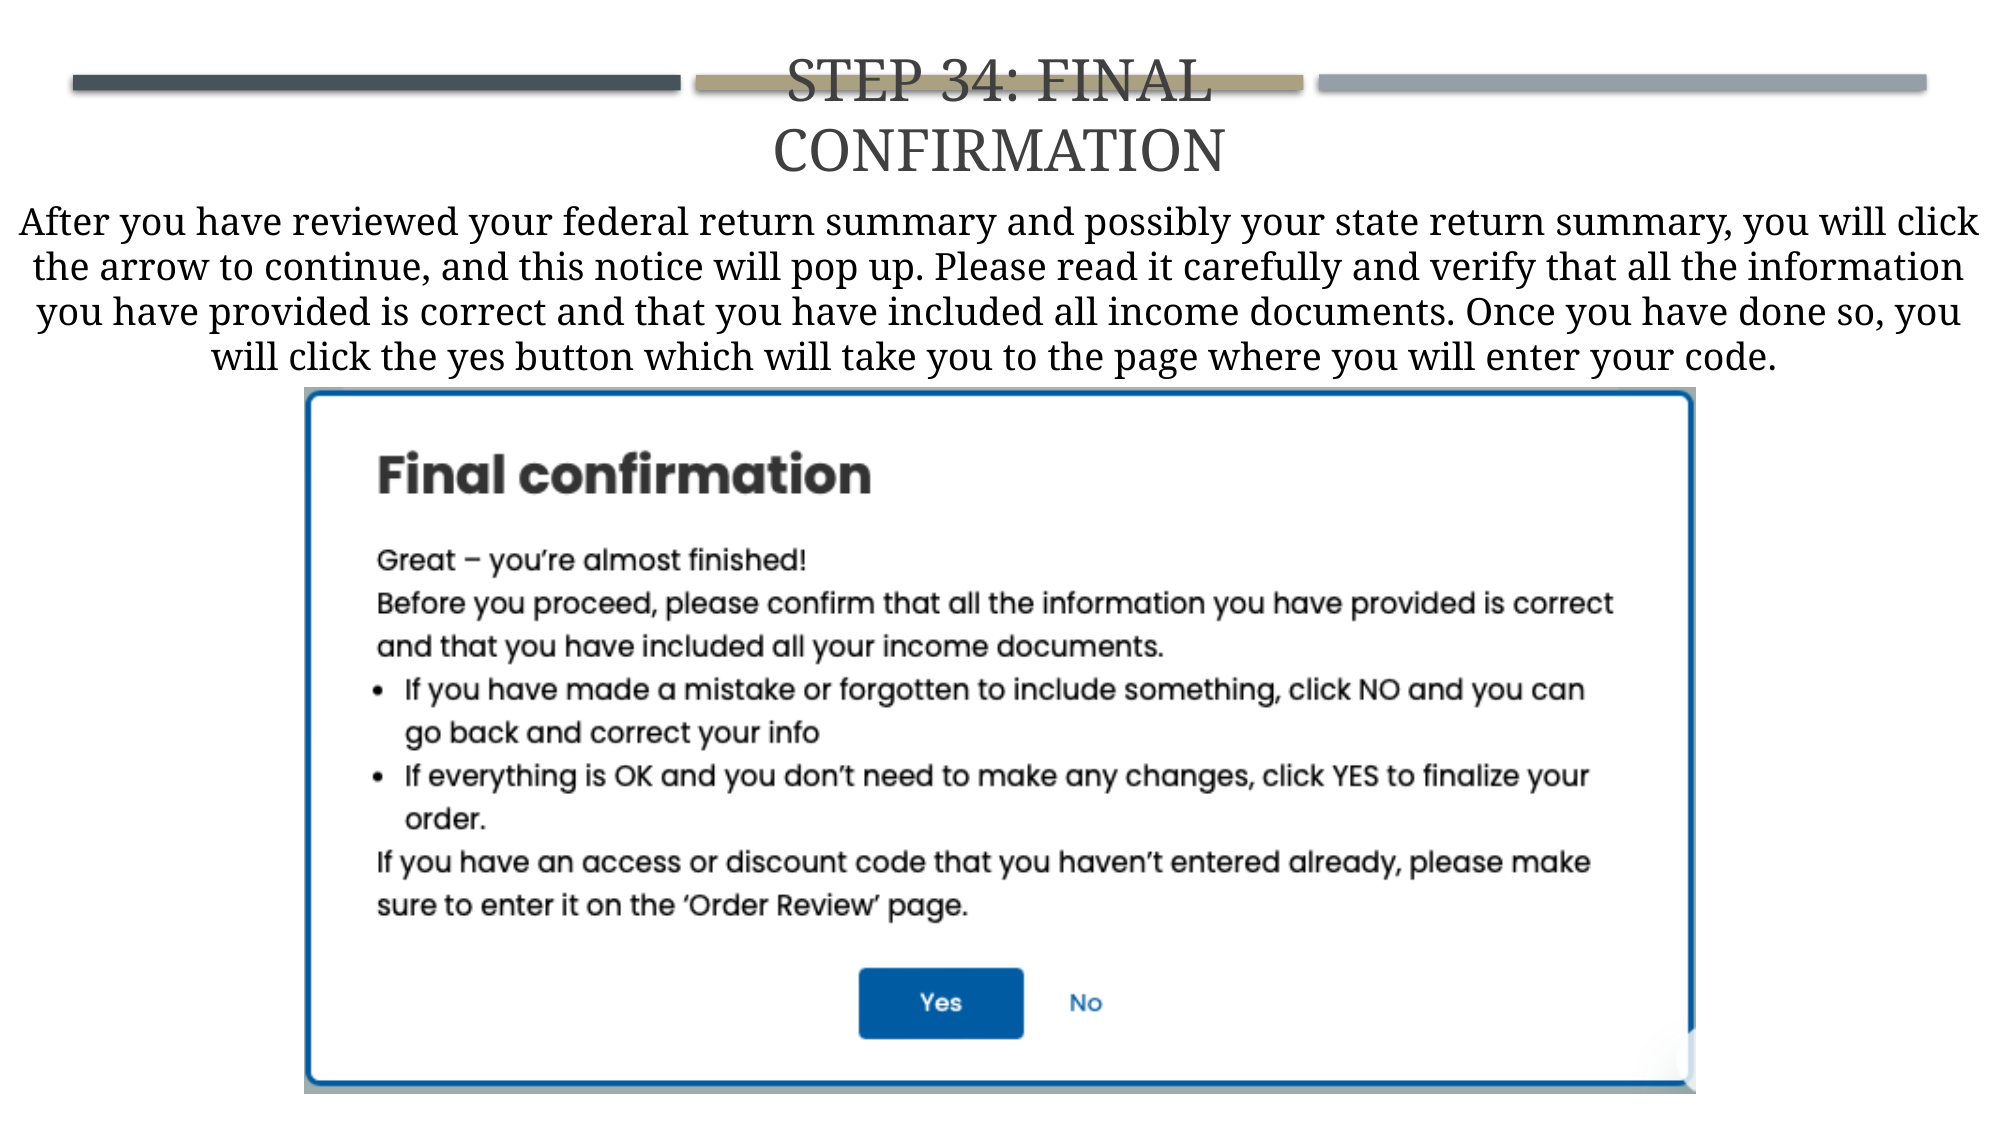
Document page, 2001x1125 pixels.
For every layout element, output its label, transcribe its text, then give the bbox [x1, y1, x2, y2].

title Step 34: Final Confirmation [547, 99, 1453, 190]
text_box After you have reviewed your federal return summary and possibly your state return summary, you will click the arrow to continue, and this notice will pop up. Please read it carefully and verify that all the information you have provided is correct and that you have included all income documents. Once you have done so, you will click the yes button which will take you to the page where you will enter your code. [0, 190, 2000, 385]
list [304, 386, 1696, 1095]
